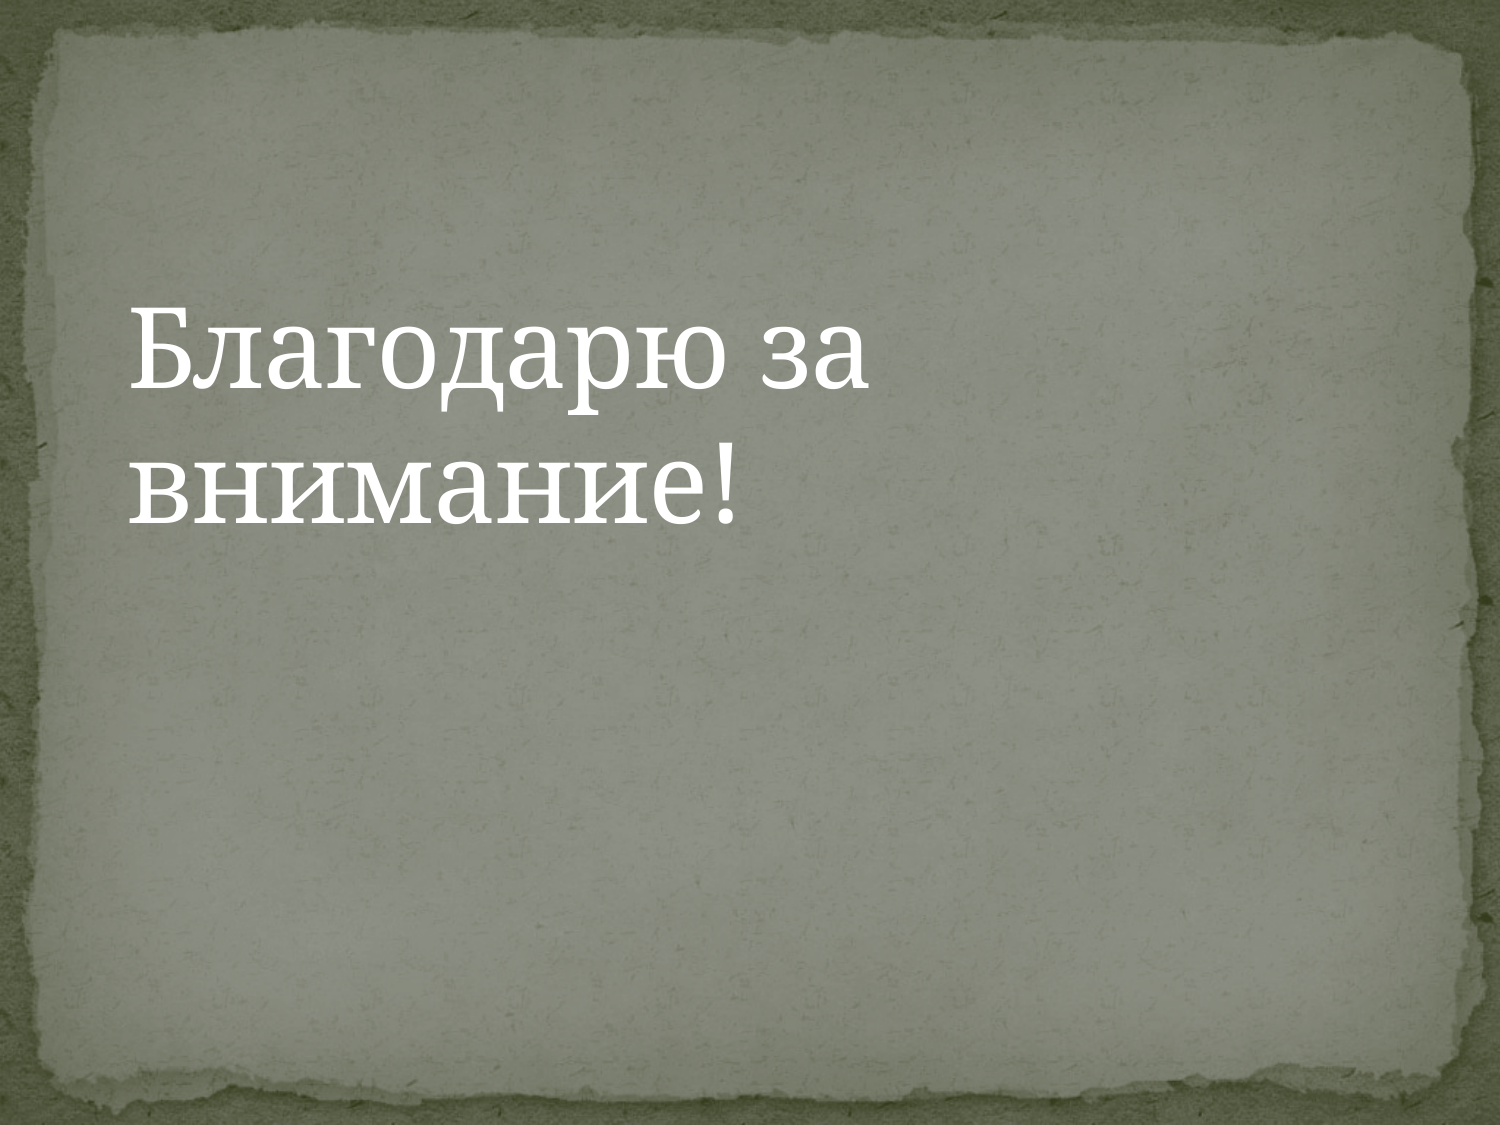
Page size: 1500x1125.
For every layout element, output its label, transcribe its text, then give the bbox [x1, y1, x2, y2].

title Благодарю за внимание! [112, 408, 1450, 554]
